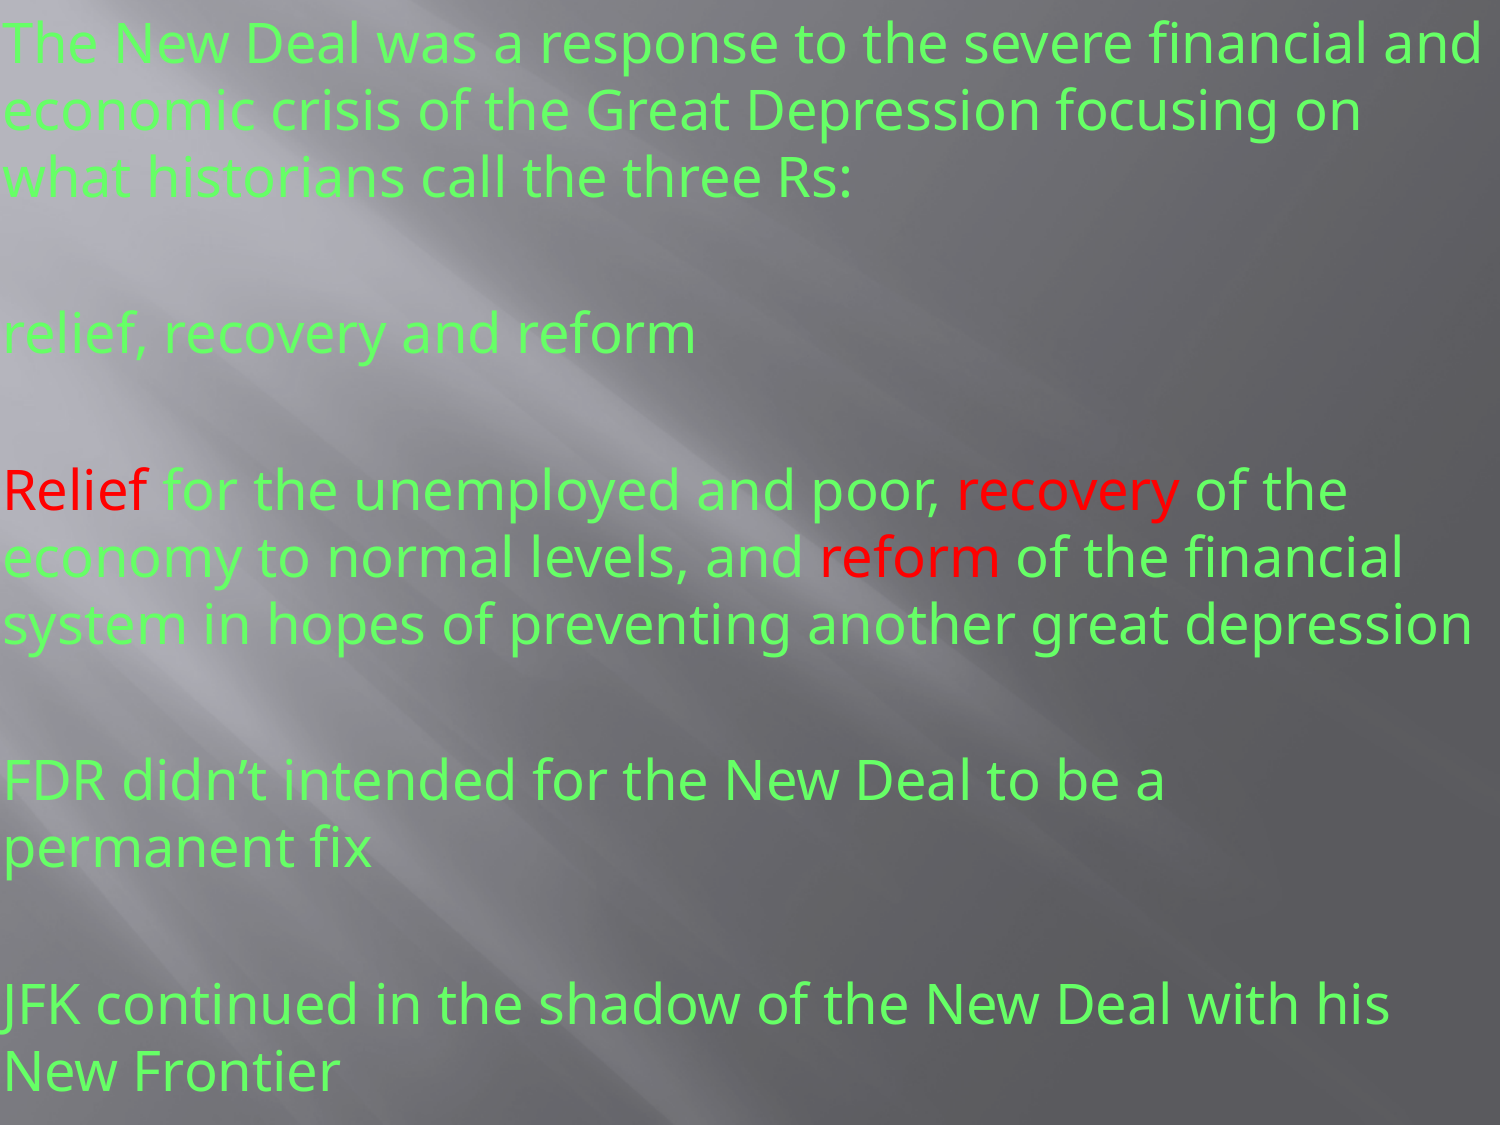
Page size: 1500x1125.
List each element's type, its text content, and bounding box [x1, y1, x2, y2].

list The New Deal was a response to the severe financial and economic crisis of the Great Depression focusing on what historians call the three Rs: relief, recovery and reform Relief for the unemployed and poor, recovery of the economy to normal levels, and reform of the financial system in hopes of preventing another great depression FDR didn’t intended for the New Deal to be a permanent fix JFK continued in the shadow of the New Deal with his New Frontier [0, 0, 1500, 1125]
